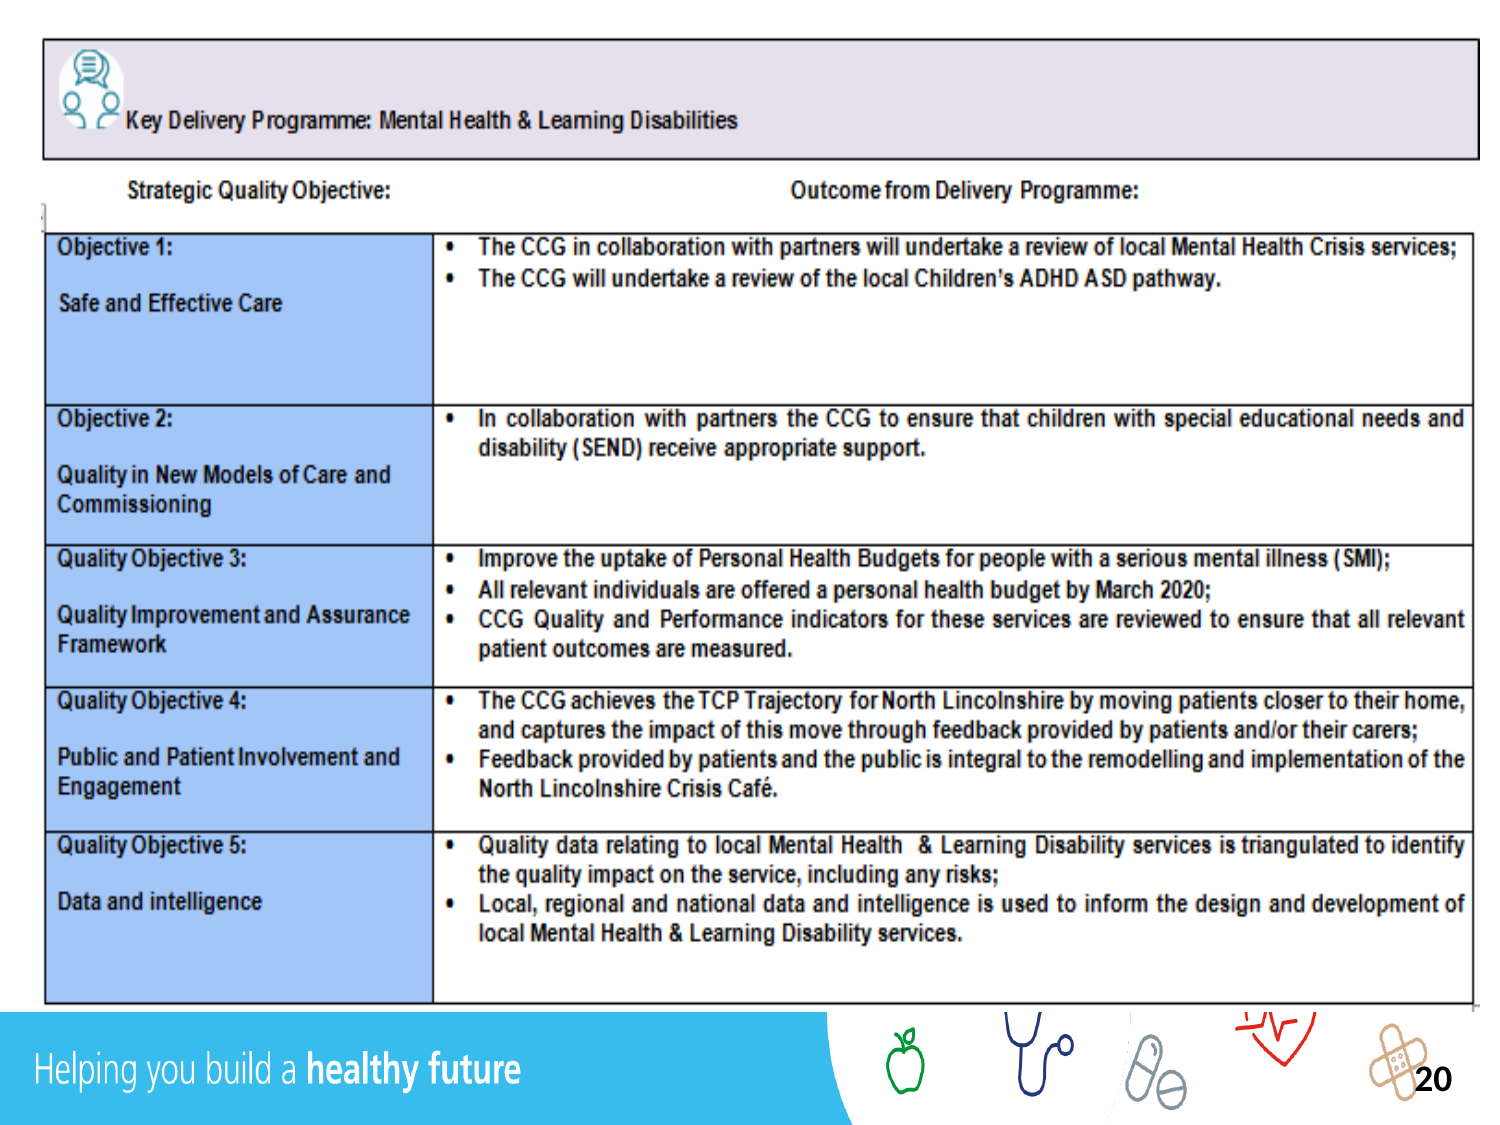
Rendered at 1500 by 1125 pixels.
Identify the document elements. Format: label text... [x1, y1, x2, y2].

picture [40, 30, 1480, 1012]
text_box 20 [1399, 1046, 1471, 1107]
